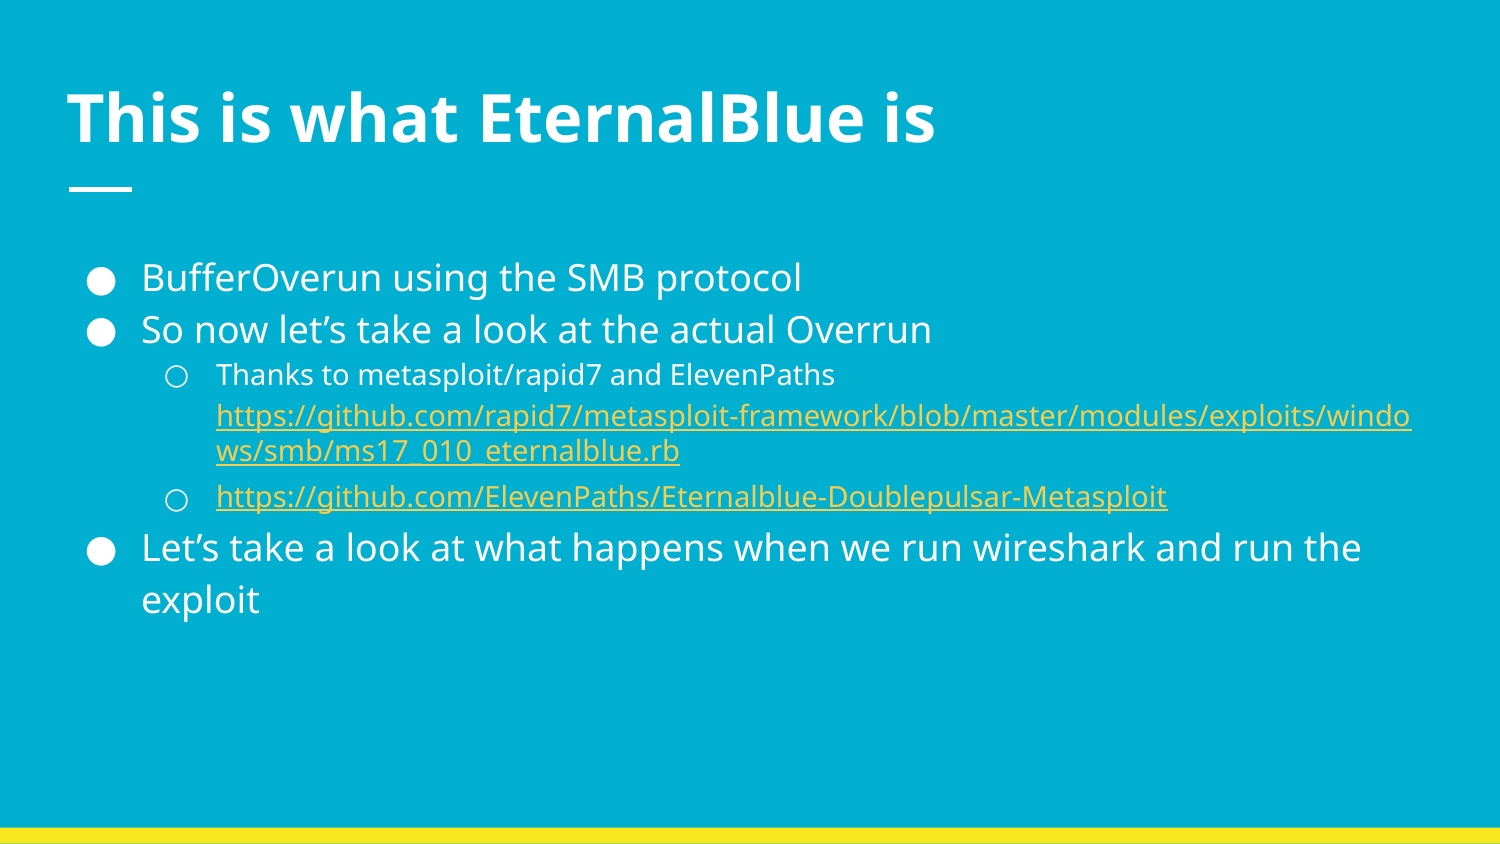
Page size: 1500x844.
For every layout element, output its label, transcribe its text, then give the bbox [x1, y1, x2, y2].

list BufferOverun using the SMB protocol So now let’s take a look at the actual Overrun Thanks to metasploit/rapid7 and ElevenPaths https://github.com/rapid7/metasploit-framework/blob/master/modules/exploits/windows/smb/ms17_010_eternalblue.rb https://github.com/ElevenPaths/Eternalblue-Doublepulsar-Metasploit Let’s take a look at what happens when we run wireshark and run the exploit [51, 232, 1449, 750]
title This is what EternalBlue is [51, 61, 1449, 167]
